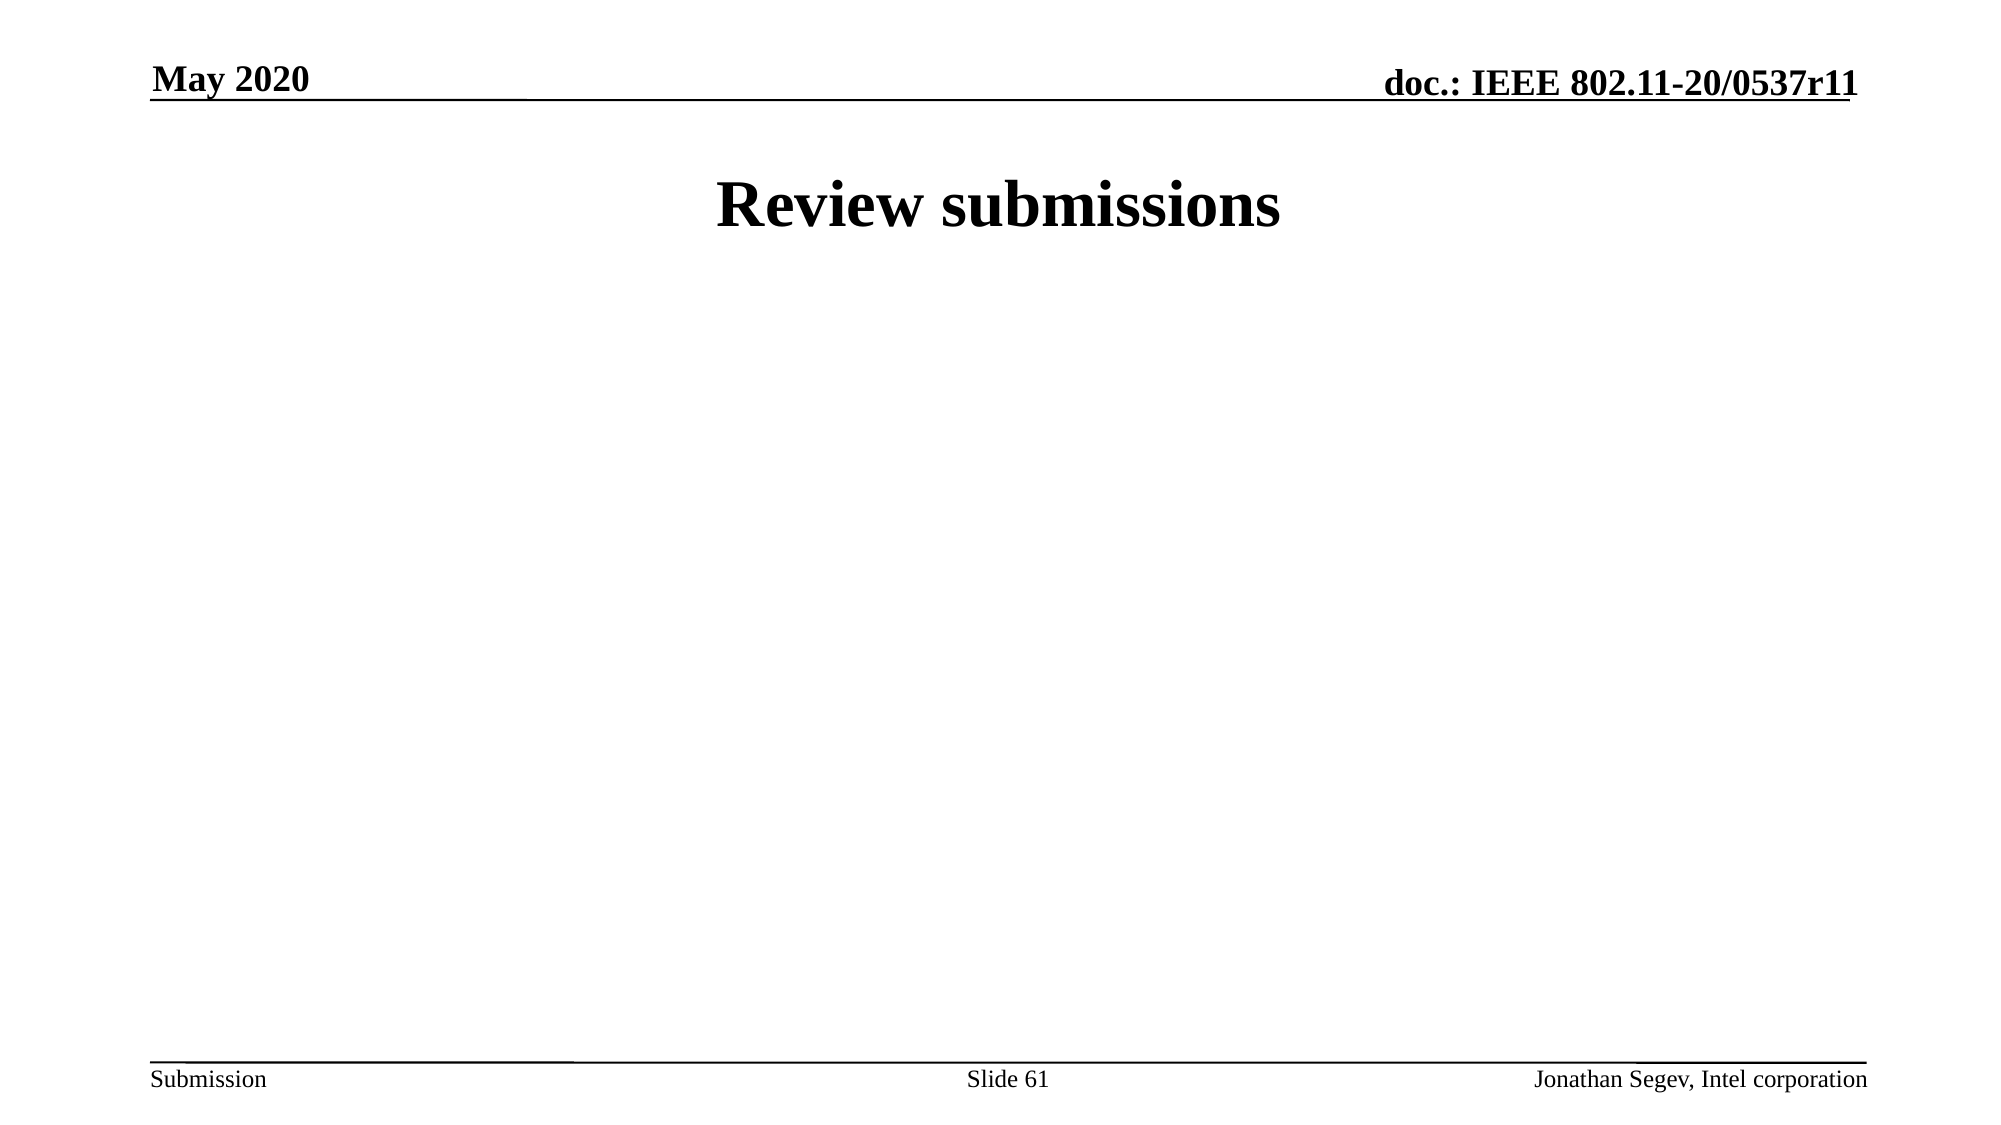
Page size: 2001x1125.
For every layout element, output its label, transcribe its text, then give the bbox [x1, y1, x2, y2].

footer Jonathan Segev, Intel corporation [1171, 1061, 1869, 1093]
slide_number Slide 61 [950, 1061, 1067, 1123]
title Review submissions [149, 112, 1850, 288]
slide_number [152, 54, 563, 100]
